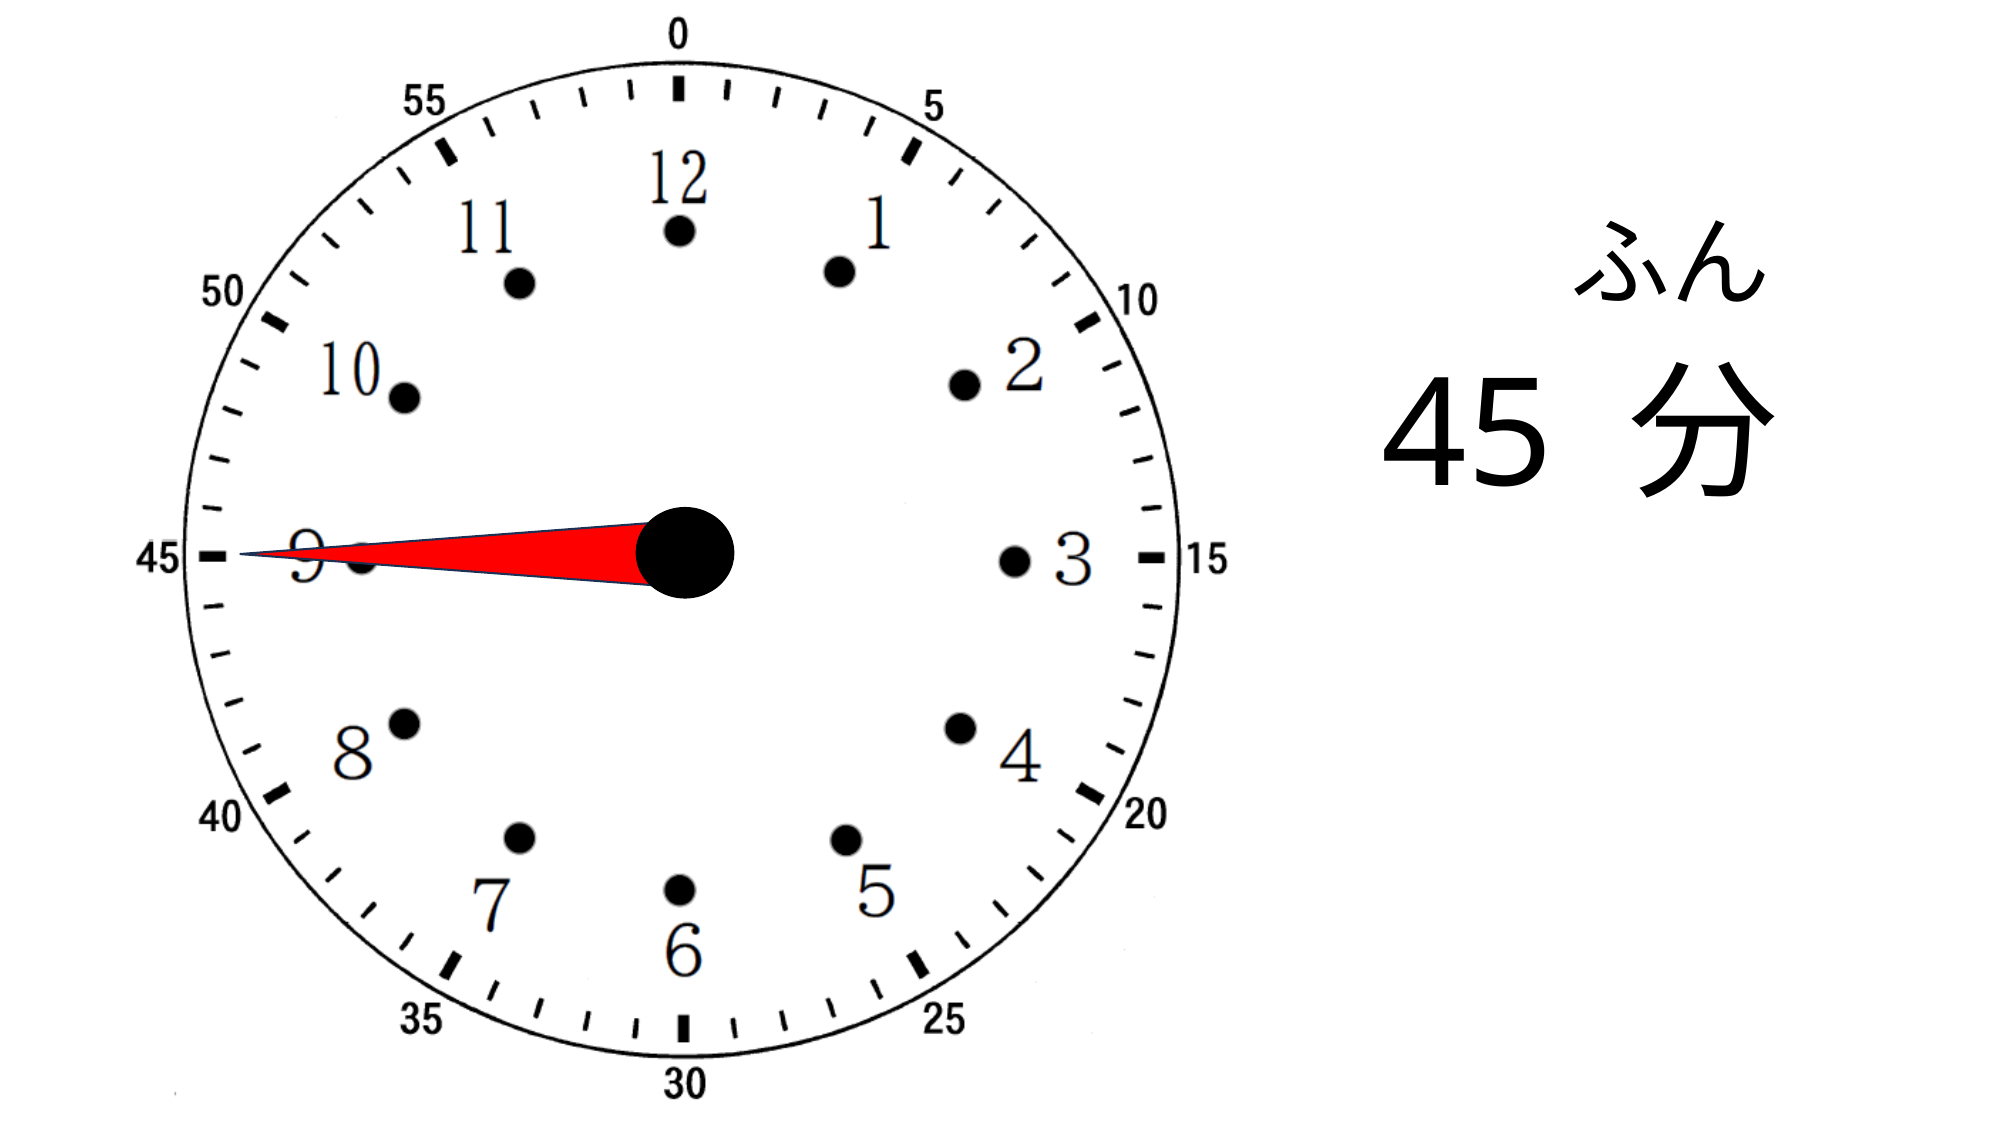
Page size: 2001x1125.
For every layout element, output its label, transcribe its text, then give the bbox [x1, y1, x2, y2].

text_box ふん [1555, 191, 1800, 327]
picture [115, 2, 1271, 1125]
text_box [651, 108, 719, 1000]
text_box 45 分 [1367, 327, 1829, 523]
